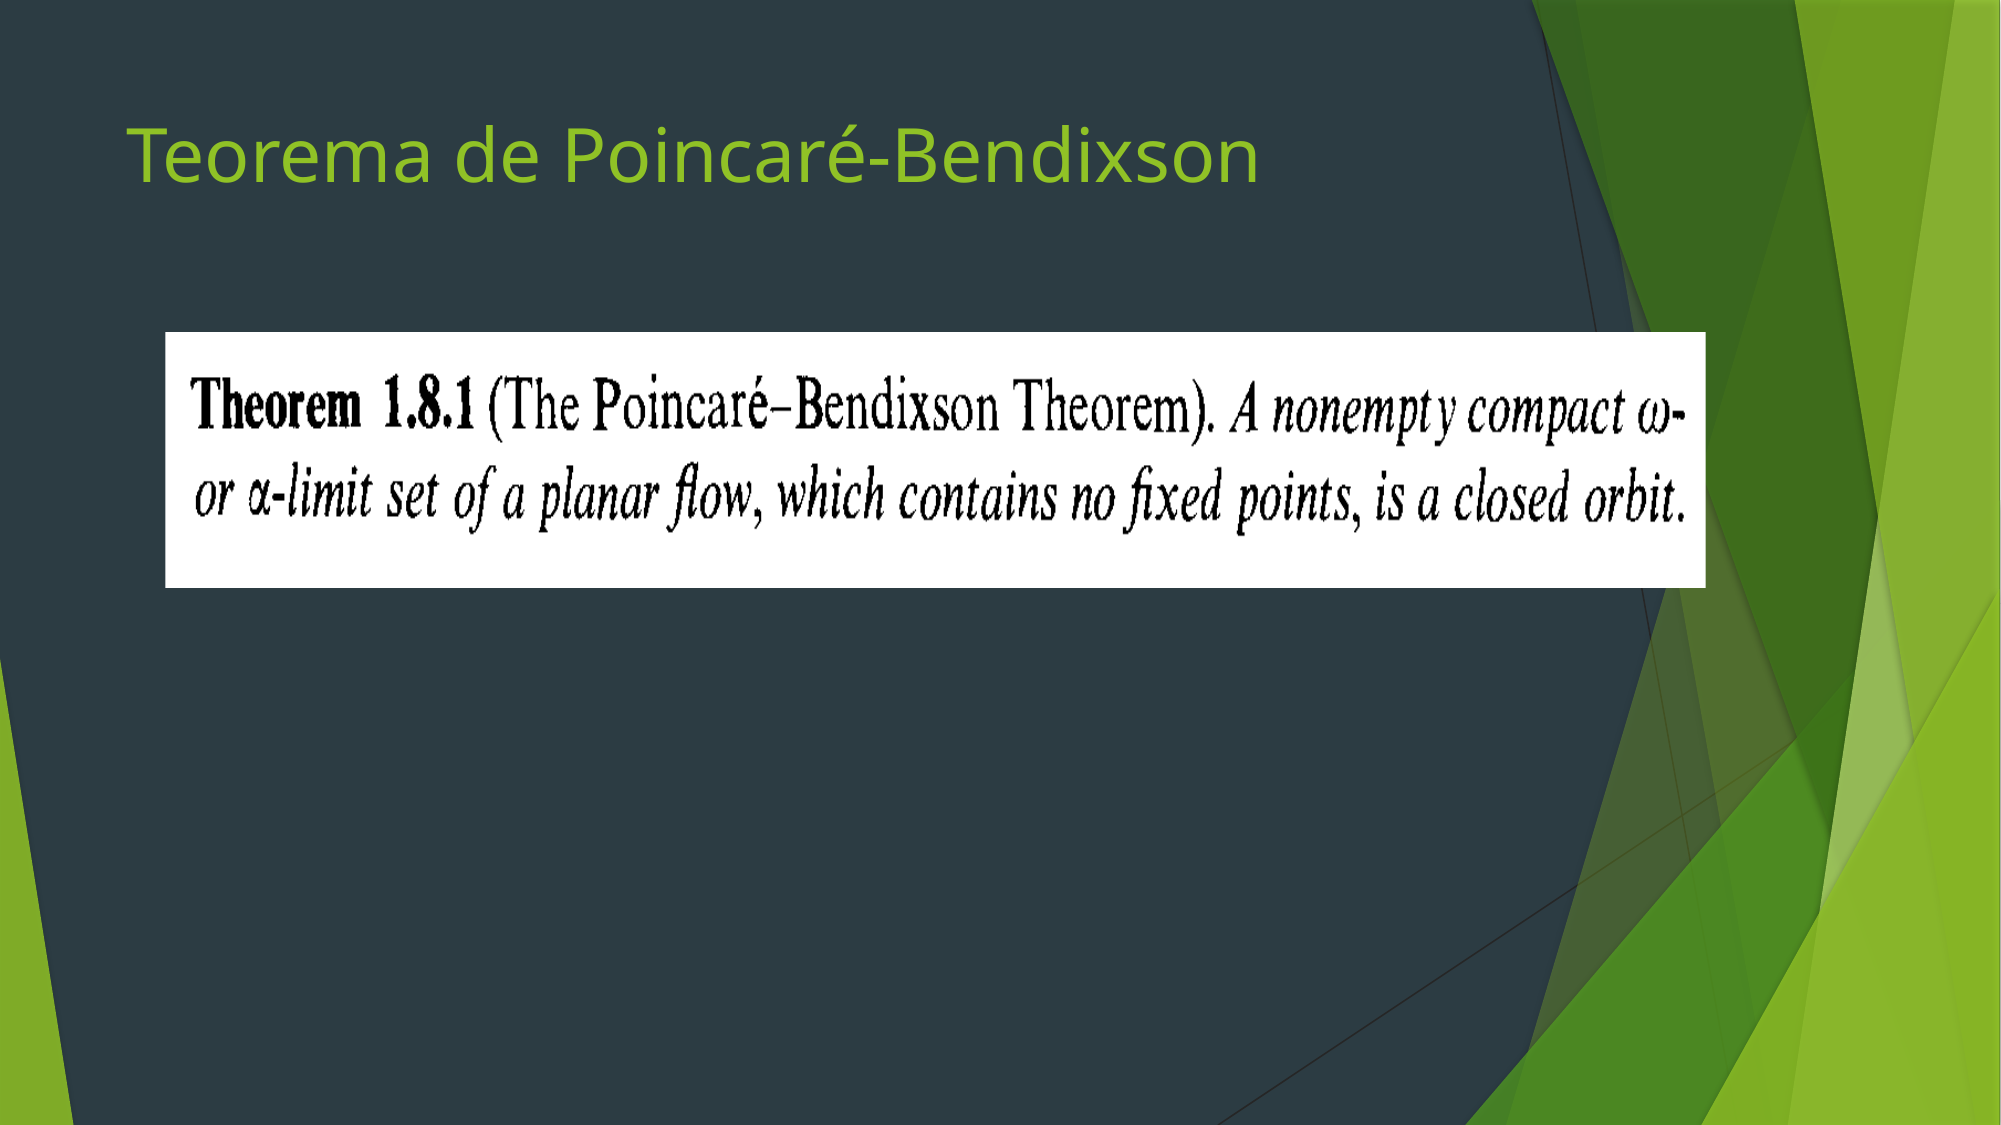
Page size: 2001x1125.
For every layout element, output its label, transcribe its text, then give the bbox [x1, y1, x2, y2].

title Teorema de Poincaré-Bendixson [111, 99, 1522, 317]
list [164, 332, 1707, 588]
